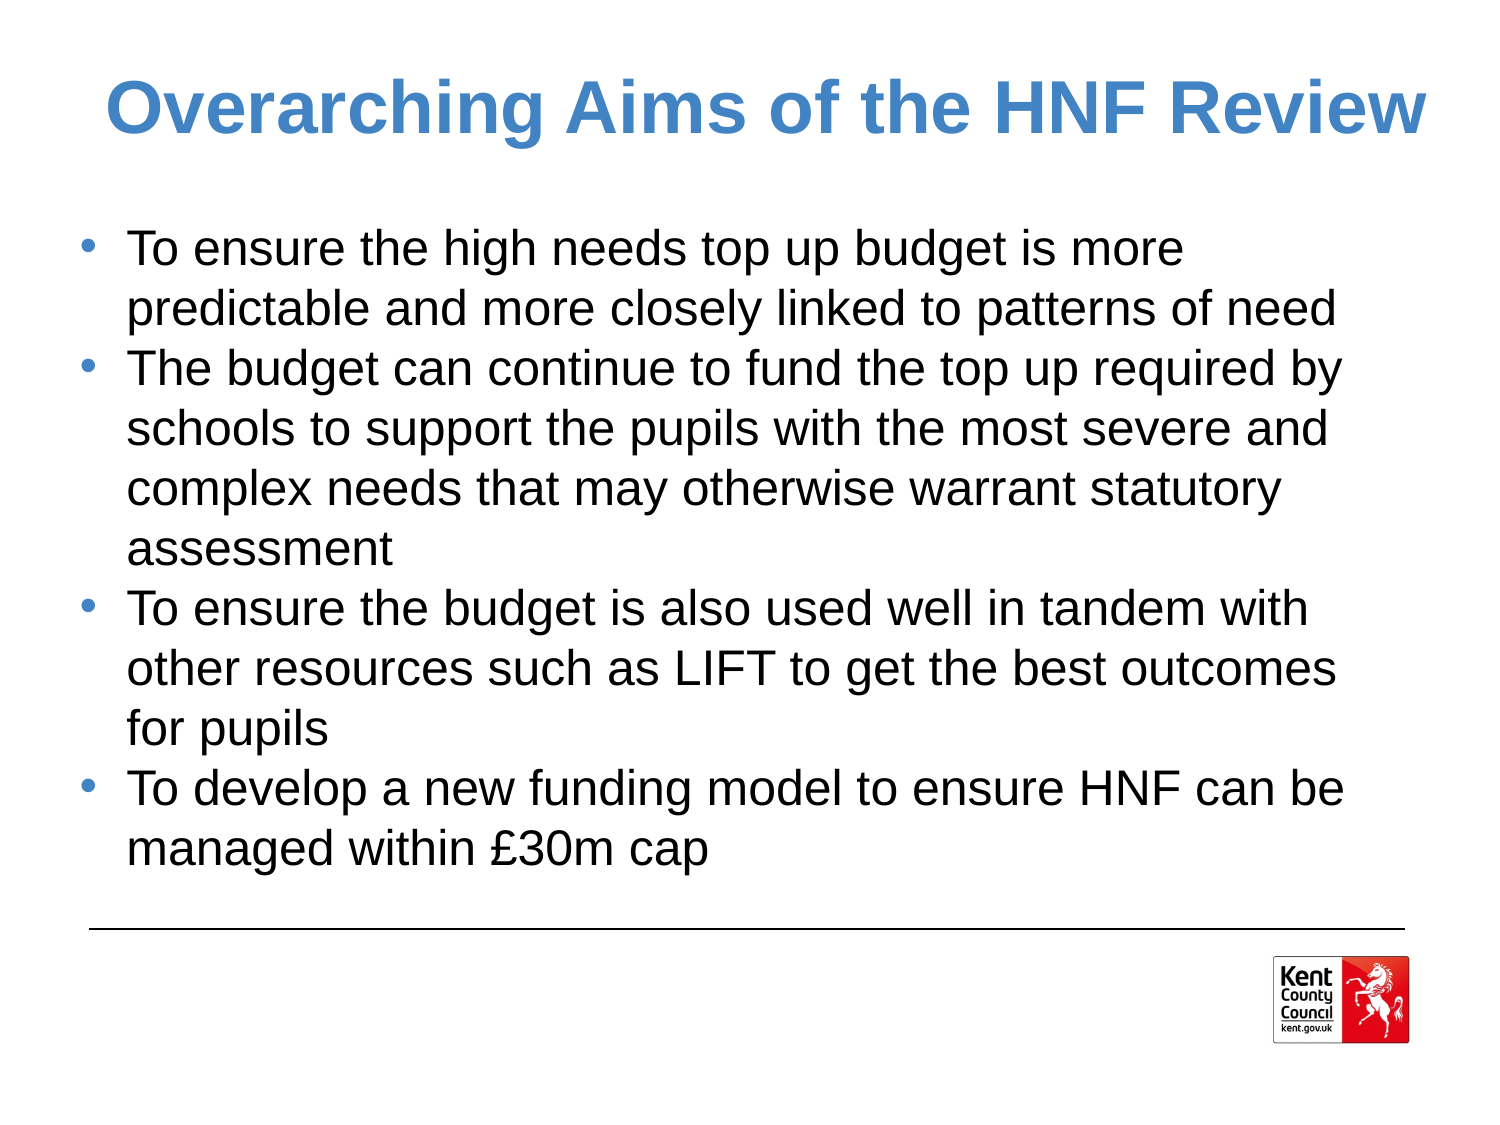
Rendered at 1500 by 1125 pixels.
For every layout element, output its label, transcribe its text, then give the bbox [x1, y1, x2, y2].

text_box Overarching Aims of the HNF Review [64, 9, 1447, 197]
picture [1270, 952, 1412, 1048]
text_box To ensure the high needs top up budget is more predictable and more closely linked to patterns of need The budget can continue to fund the top up required by schools to support the pupils with the most severe and complex needs that may otherwise warrant statutory assessment To ensure the budget is also used well in tandem with other resources such as LIFT to get the best outcomes for pupils To develop a new funding model to ensure HNF can be managed within £30m cap [64, 208, 1412, 877]
